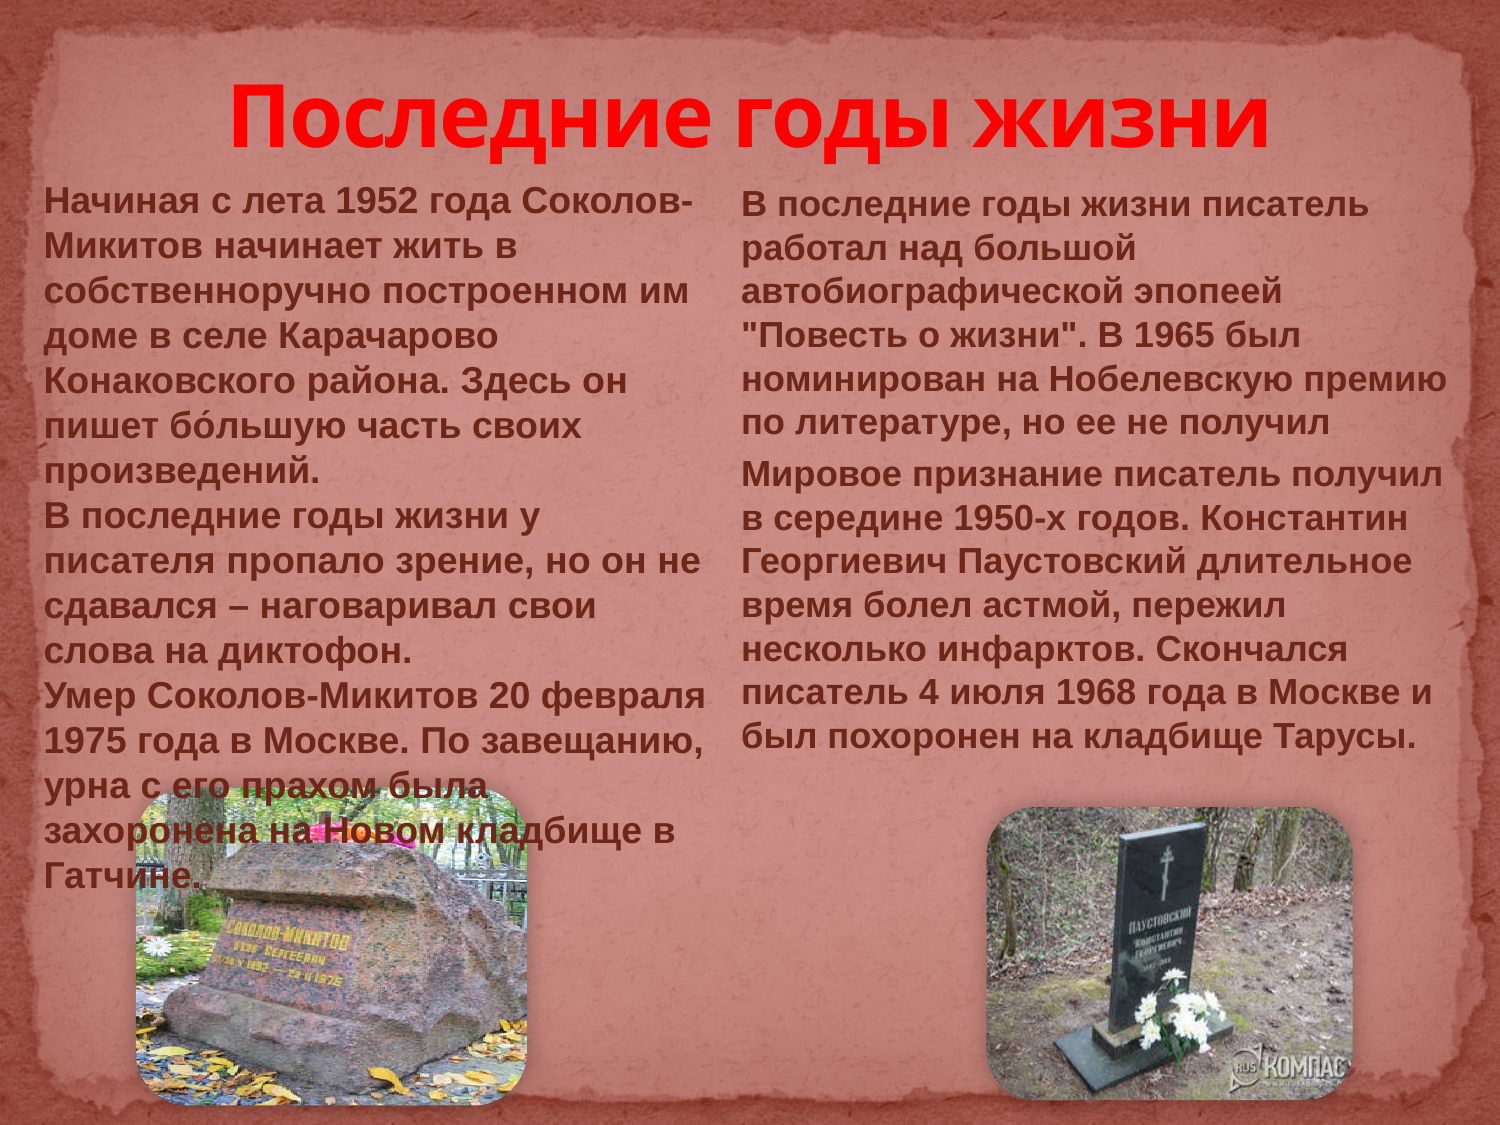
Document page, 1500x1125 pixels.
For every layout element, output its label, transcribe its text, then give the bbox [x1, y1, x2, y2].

picture [986, 808, 1353, 1101]
text_box Начиная с лета 1952 года Соколов-Микитов начинает жить в собственноручно построенном им доме в селе Карачарово Конаковского района. Здесь он пишет бо́льшую часть своих произведений. В последние годы жизни у писателя пропало зрение, но он не сдавался – наговаривал свои слова на диктофон. Умер Соколов-Микитов 20 февраля 1975 года в Москве. По завещанию, урна с его прахом была захоронена на Новом кладбище в Гатчине. [28, 168, 728, 904]
picture [135, 790, 527, 1106]
title Последние годы жизни [74, 0, 1425, 173]
list В последние годы жизни писатель работал над большой автобиографической эпопеей "Повесть о жизни". В 1965 был номинирован на Нобелевскую премию по литературе, но ее не получил Мировое признание писатель получил в середине 1950-х годов. Константин Георгиевич Паустовский длительное время болел астмой, пережил несколько инфарктов. Скончался писатель 4 июля 1968 года в Москве и был похоронен на кладбище Тарусы. [728, 173, 1471, 811]
